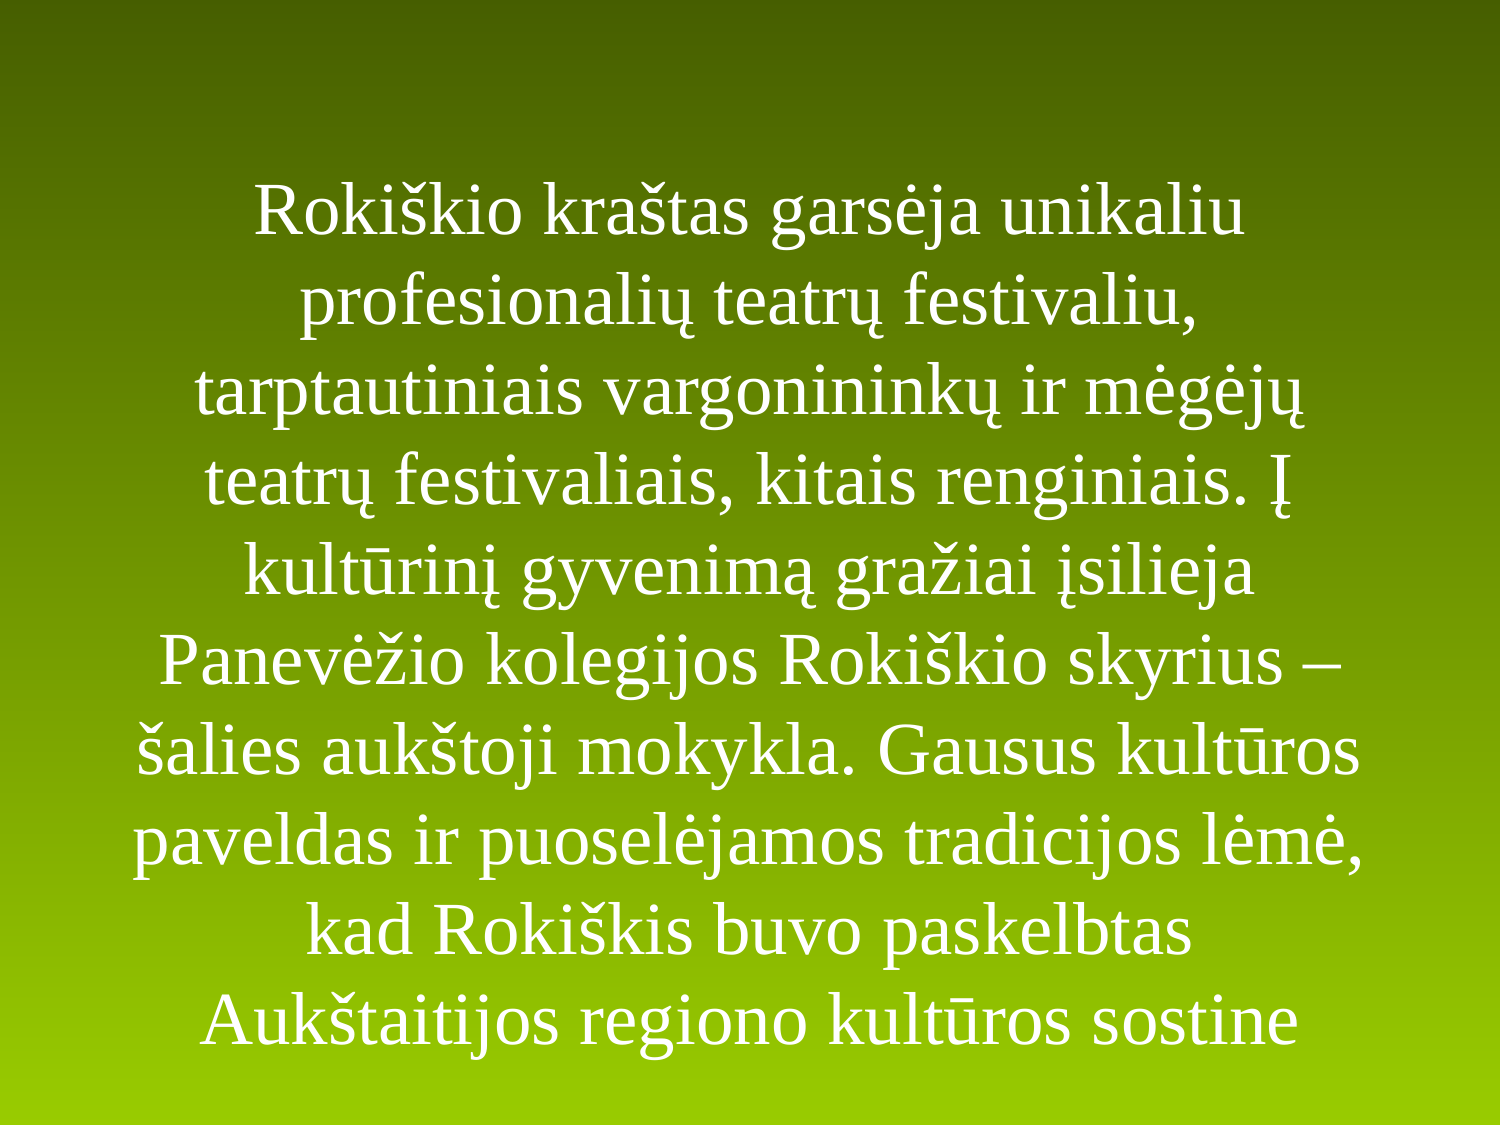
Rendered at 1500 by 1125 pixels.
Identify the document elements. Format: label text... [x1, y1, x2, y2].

title Rokiškio kraštas garsėja unikaliu profesionalių teatrų festivaliu, tarptautiniais vargonininkų ir mėgėjų teatrų festivaliais, kitais renginiais. Į kultūrinį gyvenimą gražiai įsilieja Panevėžio kolegijos Rokiškio skyrius – šalies aukštoji mokykla. Gausus kultūros paveldas ir puoselėjamos tradicijos lėmė, kad Rokiškis buvo paskelbtas Aukštaitijos regiono kultūros sostine [112, 222, 1388, 997]
